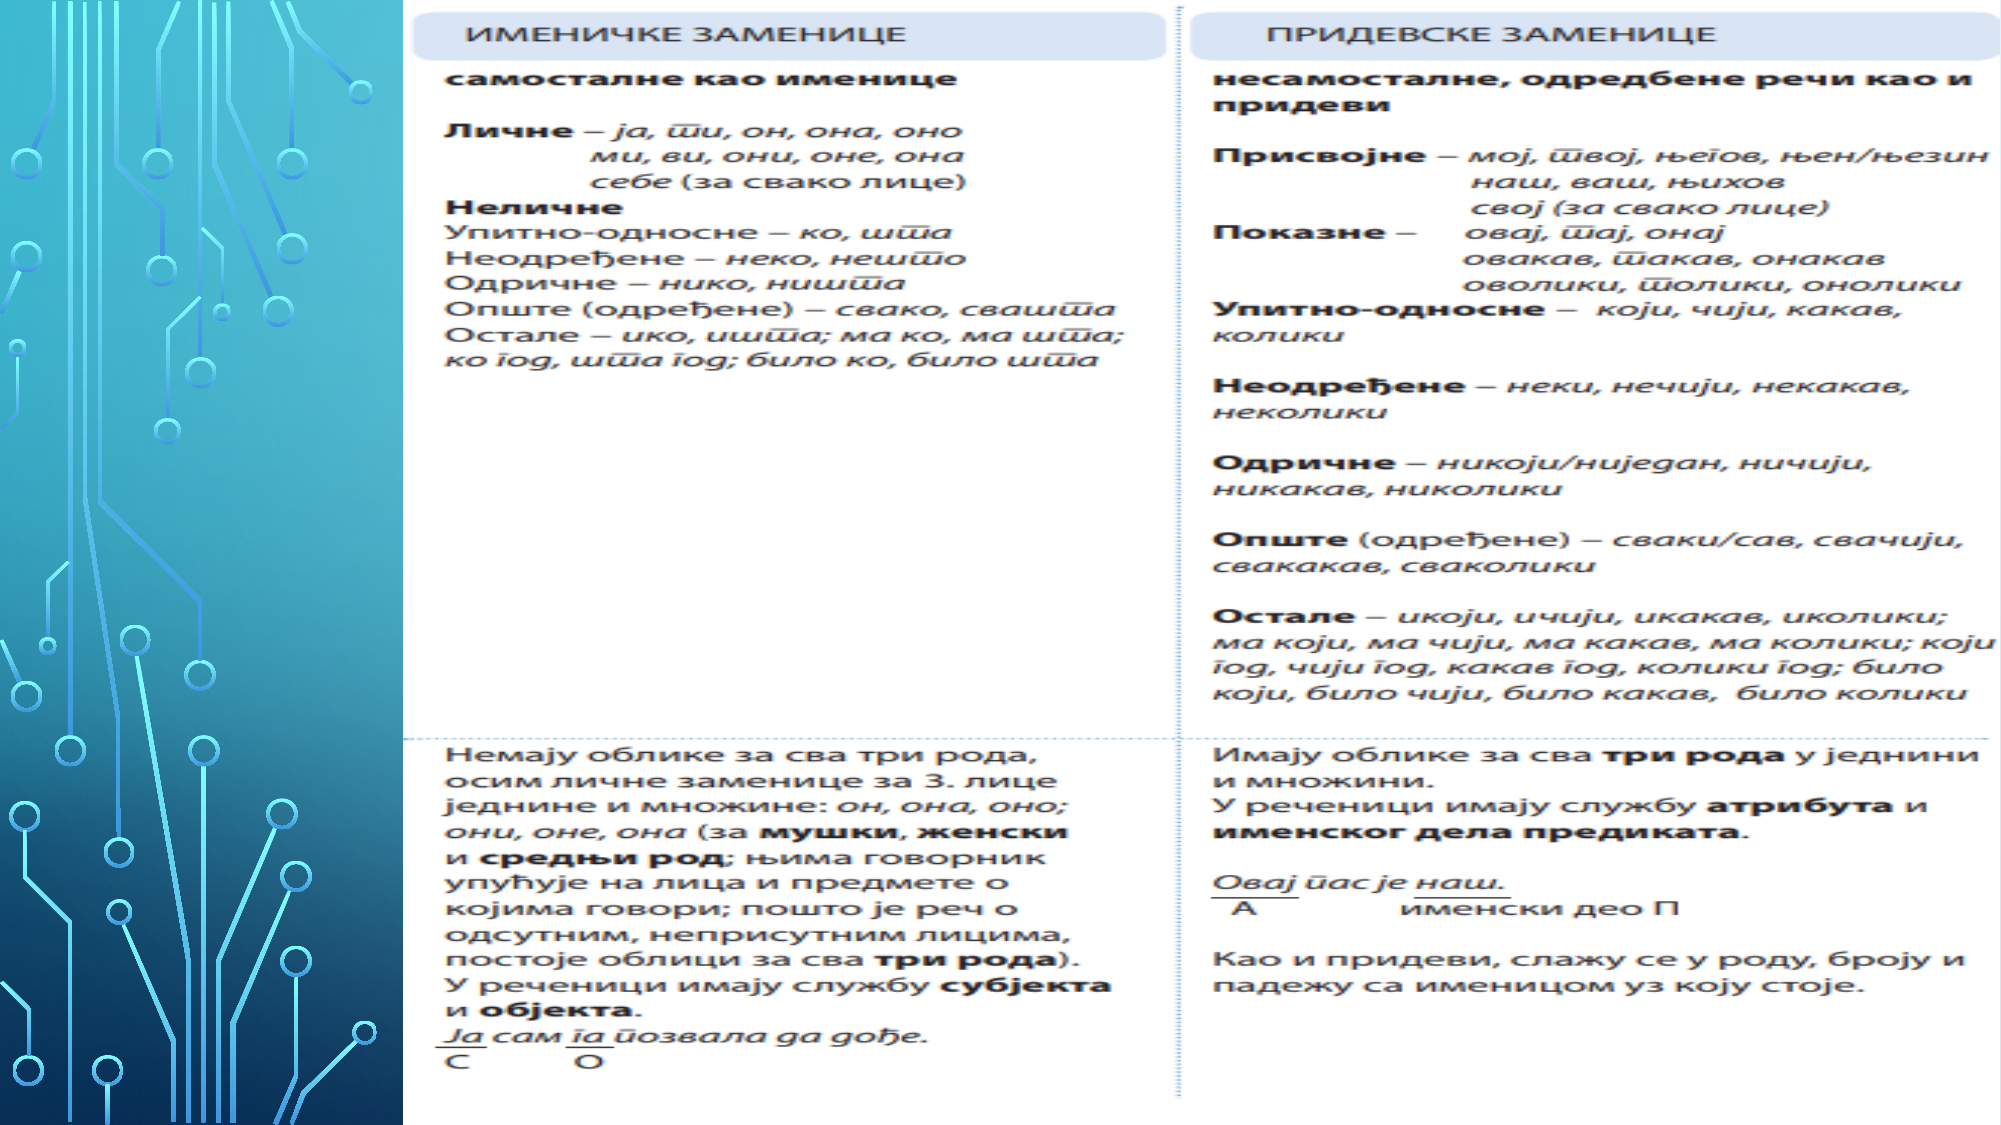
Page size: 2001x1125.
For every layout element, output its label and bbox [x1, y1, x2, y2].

picture [403, 0, 2000, 1125]
